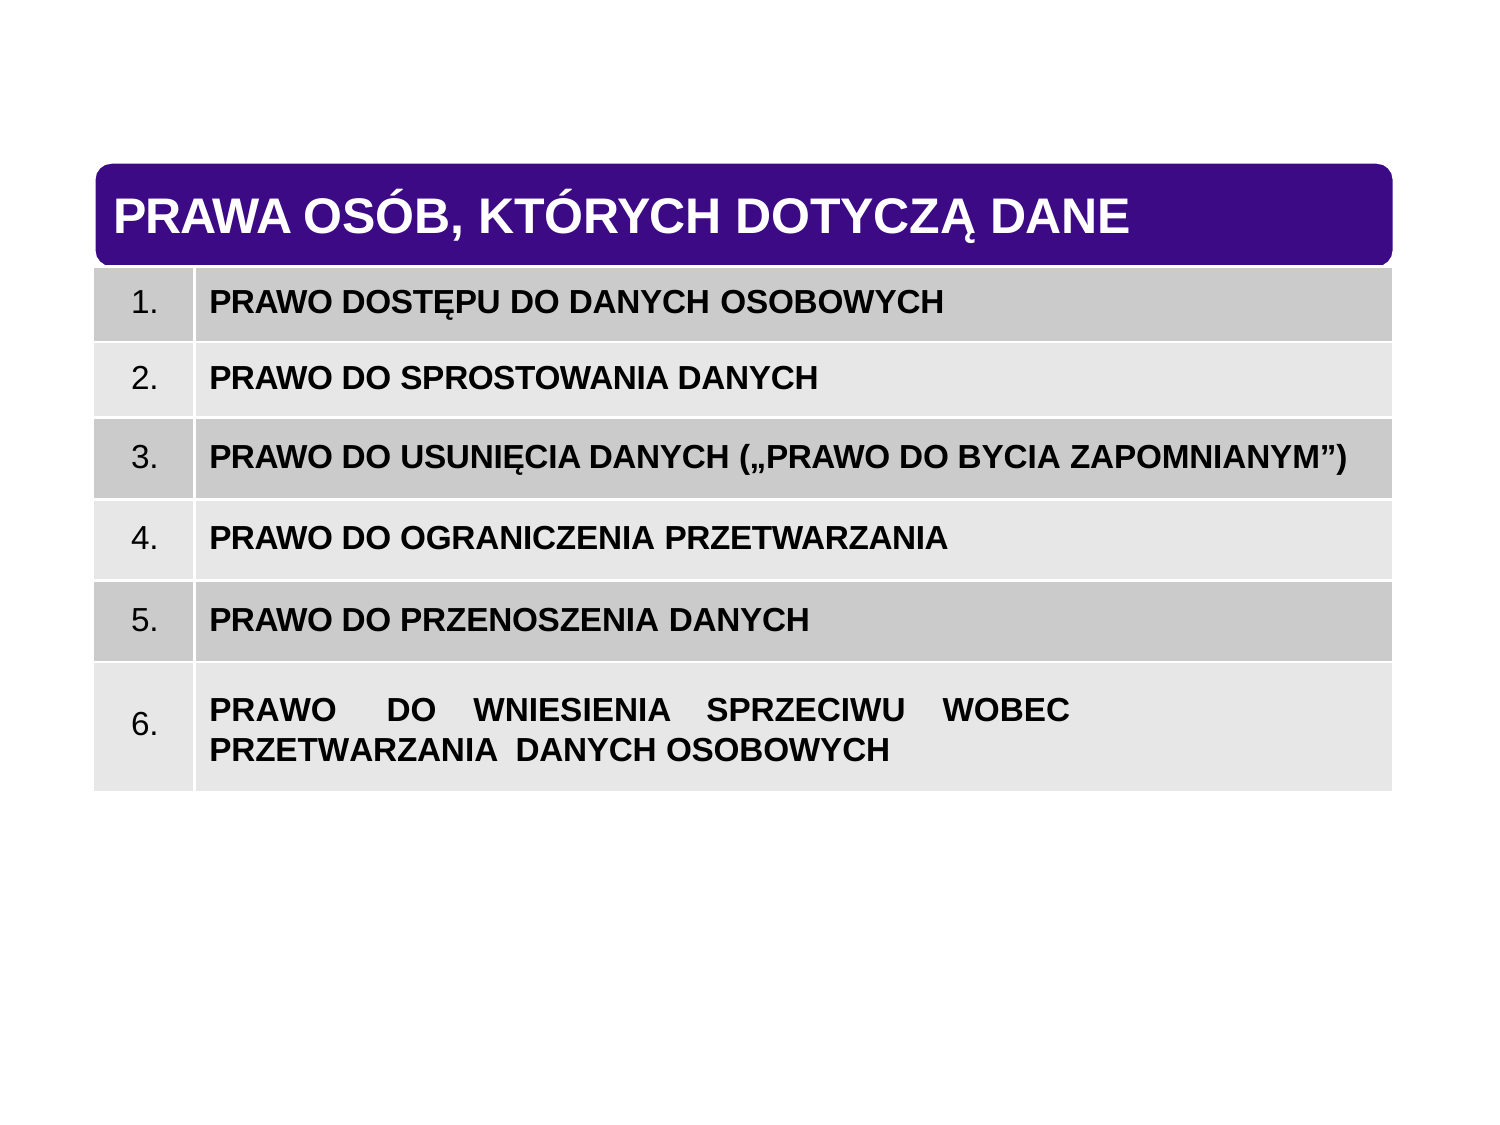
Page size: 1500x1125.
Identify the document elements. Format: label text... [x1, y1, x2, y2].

table_cell PRAWO DO PRZENOSZENIA DANYCH [196, 582, 1392, 661]
table_header PRAWO DOSTĘPU DO DANYCH OSOBOWYCH [196, 268, 1392, 341]
table_cell PRAWO DO USUNIĘCIA DANYCH („PRAWO DO BYCIA ZAPOMNIANYM”) [196, 419, 1392, 498]
table_cell PRAWO DO WNIESIENIA SPRZECIWU WOBEC PRZETWARZANIA DANYCH OSOBOWYCH [196, 663, 1392, 791]
table_cell 6. [94, 663, 193, 791]
table_cell 2. [94, 343, 193, 416]
table_cell PRAWO DO SPROSTOWANIA DANYCH [196, 343, 1392, 416]
title PRAWA OSÓB, KTÓRYCH DOTYCZĄ DANE [111, 181, 1143, 265]
table_header 1. [94, 268, 193, 341]
table_cell 3. [94, 419, 193, 498]
text_box [93, 161, 1395, 265]
table_cell PRAWO DO OGRANICZENIA PRZETWARZANIA [196, 501, 1392, 579]
table_cell 5. [94, 582, 193, 661]
table_cell 4. [94, 501, 193, 579]
